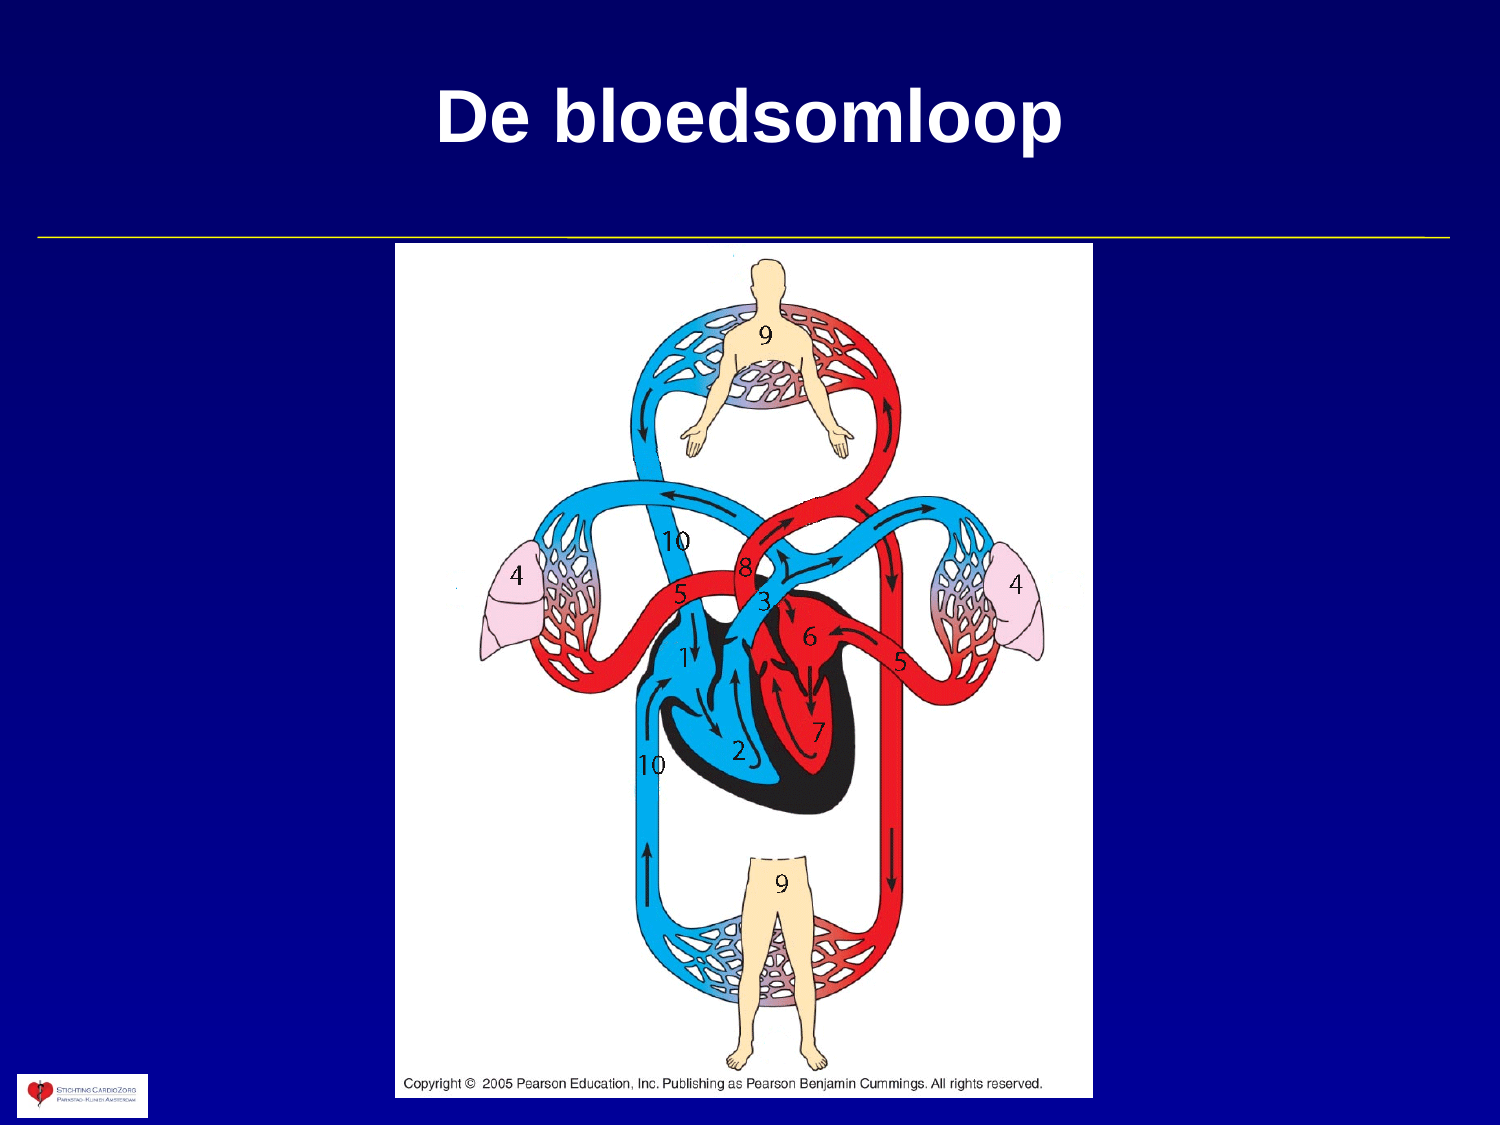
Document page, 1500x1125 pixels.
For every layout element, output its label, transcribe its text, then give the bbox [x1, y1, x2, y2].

picture [395, 243, 1093, 1099]
title De bloedsomloop [112, 37, 1388, 188]
picture [17, 1074, 148, 1118]
